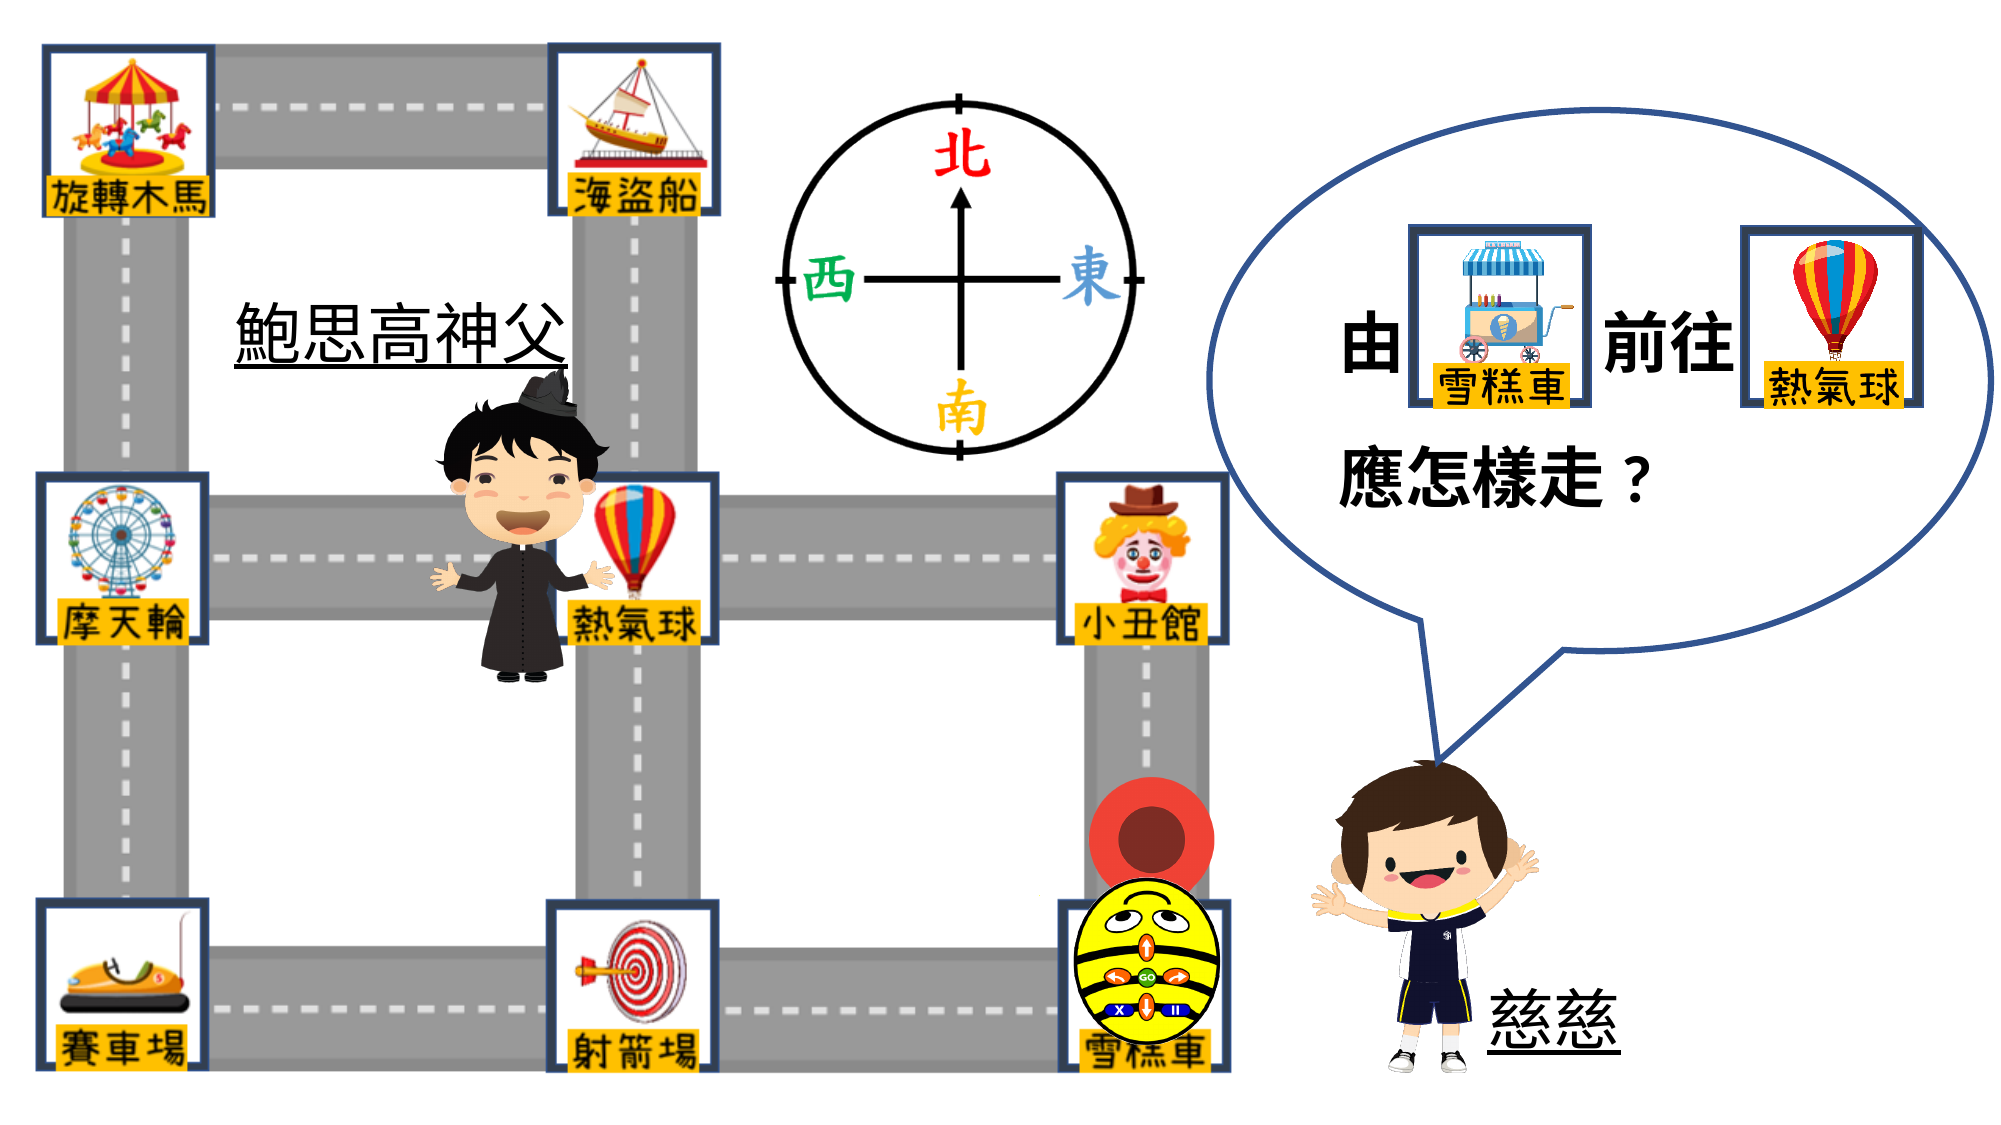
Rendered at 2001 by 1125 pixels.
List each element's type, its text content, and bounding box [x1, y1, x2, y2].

picture [1311, 760, 1539, 1073]
picture [28, 38, 1241, 1081]
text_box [1209, 109, 1991, 652]
text_box 慈慈 [1539, 970, 1683, 1066]
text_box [1038, 858, 1265, 1045]
